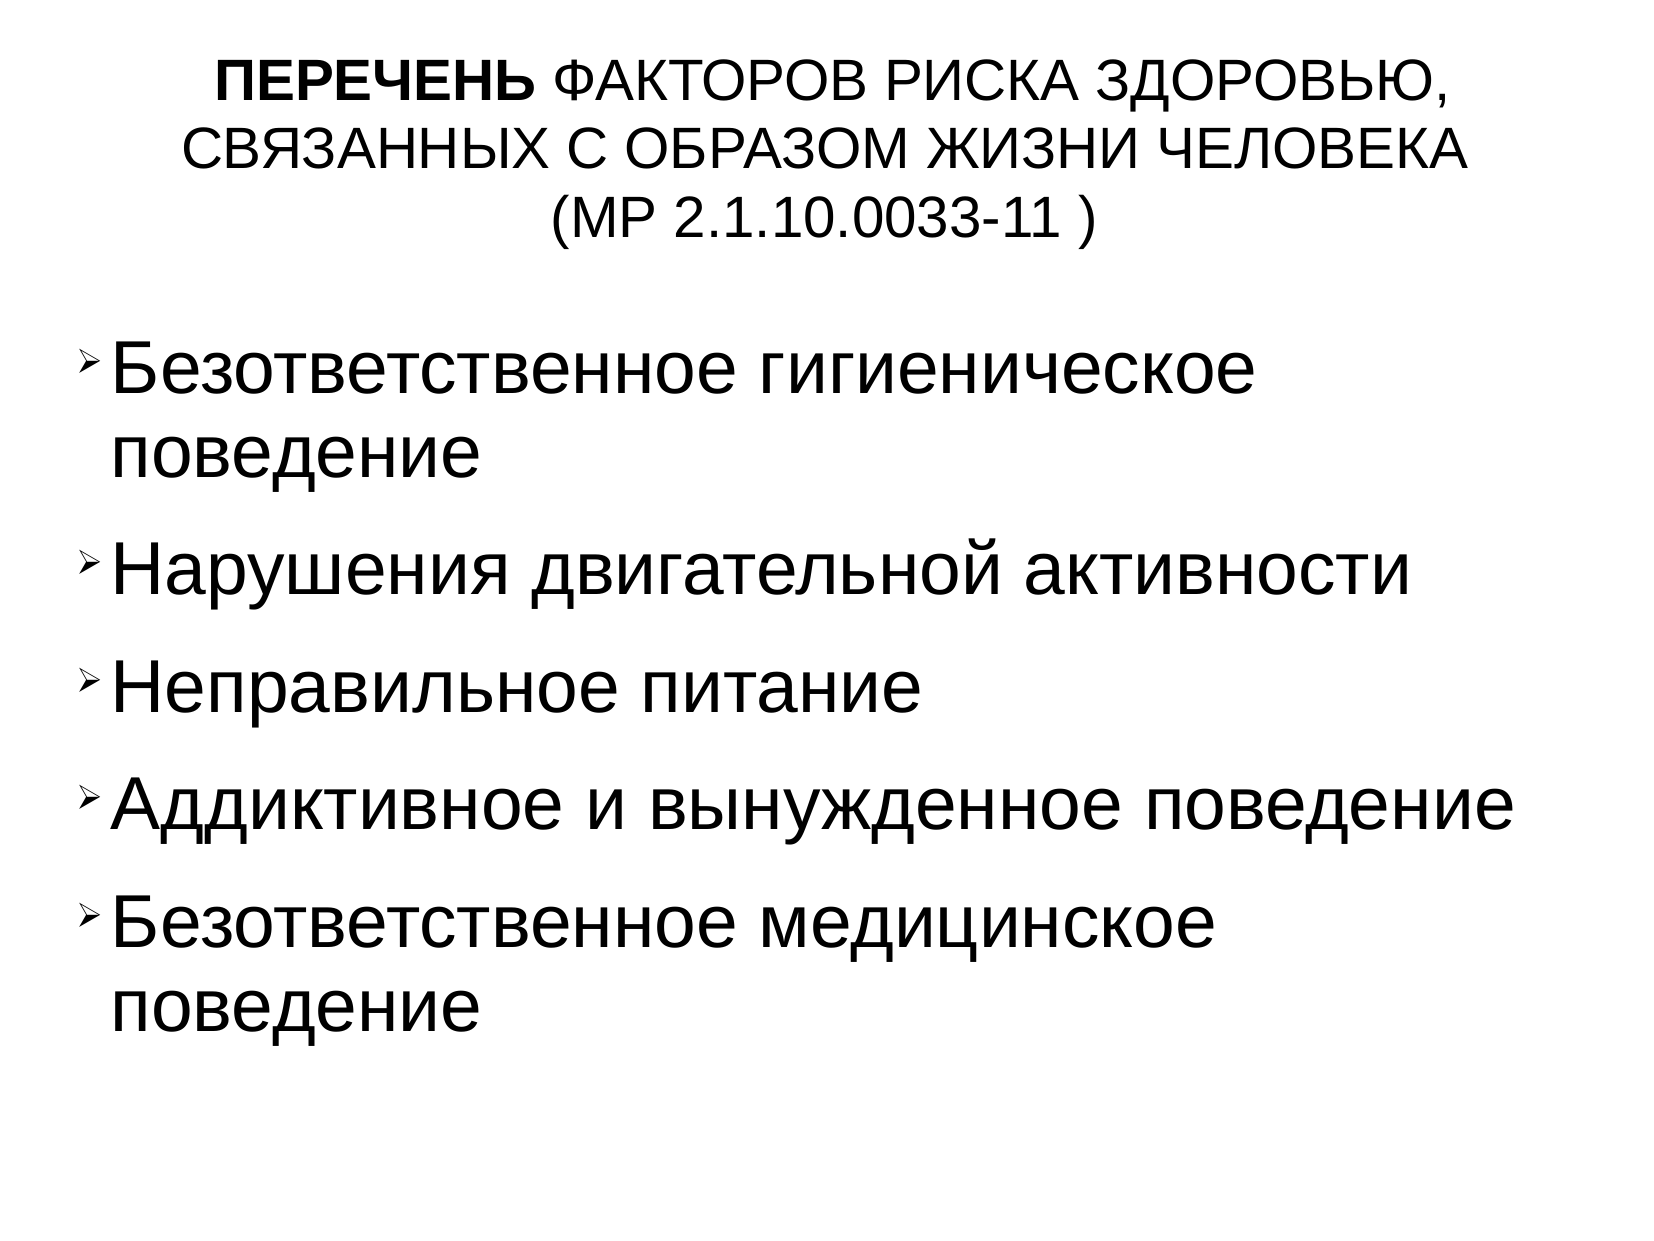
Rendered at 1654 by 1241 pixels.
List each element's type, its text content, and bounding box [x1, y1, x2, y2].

text_box Безответственное гигиеническое поведение Нарушения двигательной активности Неправильное питание Аддиктивное и вынужденное поведение Безответственное медицинское поведение [61, 319, 1609, 1229]
text_box ПЕРЕЧЕНЬ ФАКТОРОВ РИСКА ЗДОРОВЬЮ, СВЯЗАННЫХ С ОБРАЗОМ ЖИЗНИ ЧЕЛОВЕКА (МР 2.1.10.0033-11 ) [35, 41, 1630, 258]
